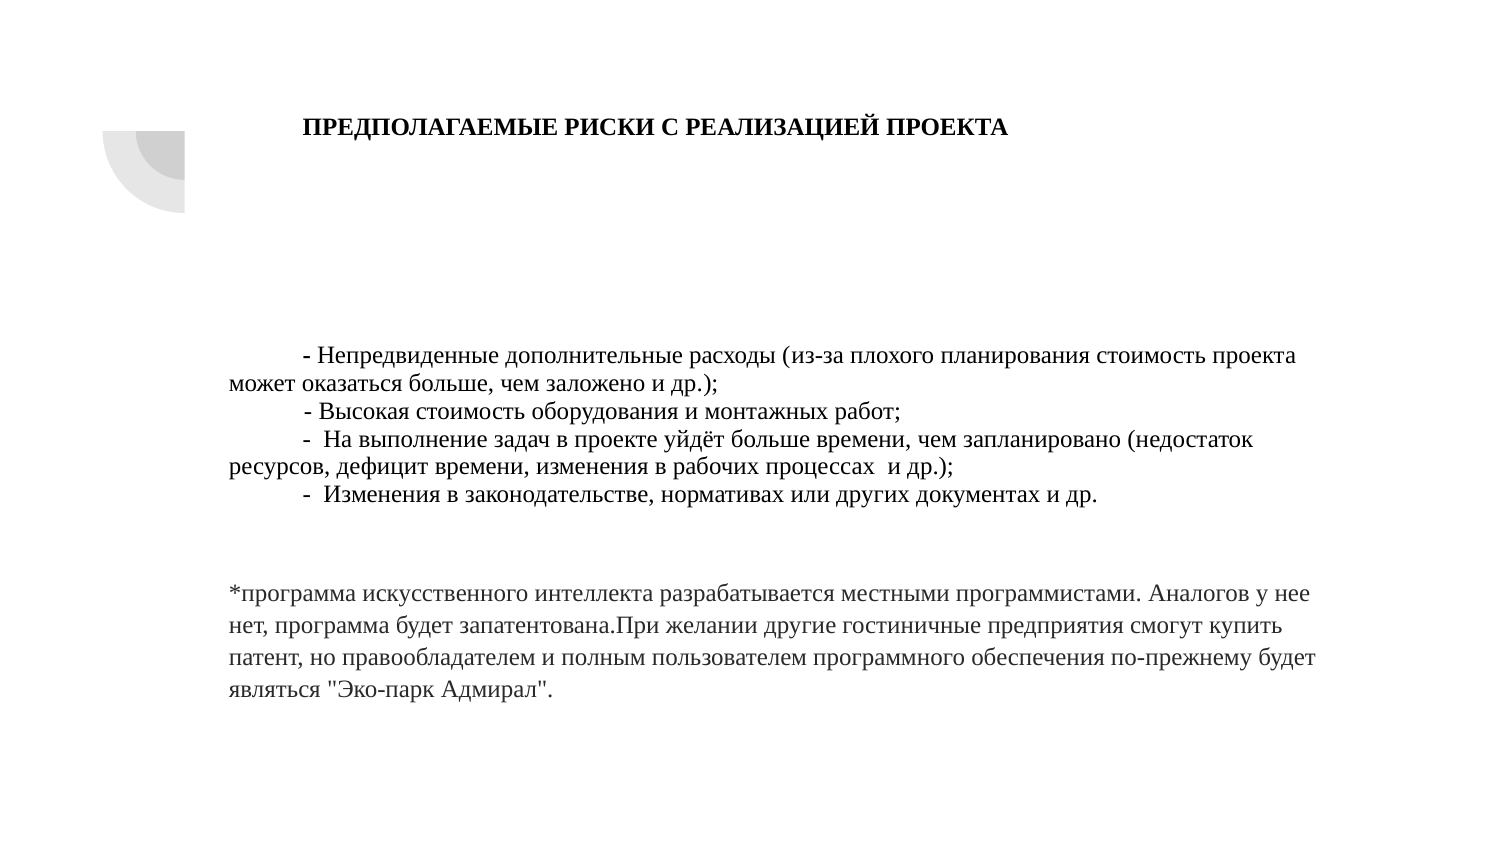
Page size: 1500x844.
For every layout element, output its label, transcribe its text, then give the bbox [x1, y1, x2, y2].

title ПРЕДПОЛАГАЕМЫЕ РИСКИ С РЕАЛИЗАЦИЕЙ ПРОЕКТА [213, 98, 1368, 263]
list - Непредвиденные дополнительные расходы (из-за плохого планирования стоимость проекта может оказаться больше, чем заложено и др.); - Высокая стоимость оборудования и монтажных работ; - На выполнение задач в проекте уйдёт больше времени, чем запланировано (недостаток ресурсов, дефицит времени, изменения в рабочих процессах и др.); - Изменения в законодательстве, нормативах или других документах и др. *программа искусственного интеллекта разрабатывается местными программистами. Аналогов у нее нет, программа будет запатентована.При желании другие гостиничные предприятия смогут купить патент, но правообладателем и полным пользователем программного обеспечения по-прежнему будет являться "Эко-парк Адмирал". [213, 326, 1368, 744]
